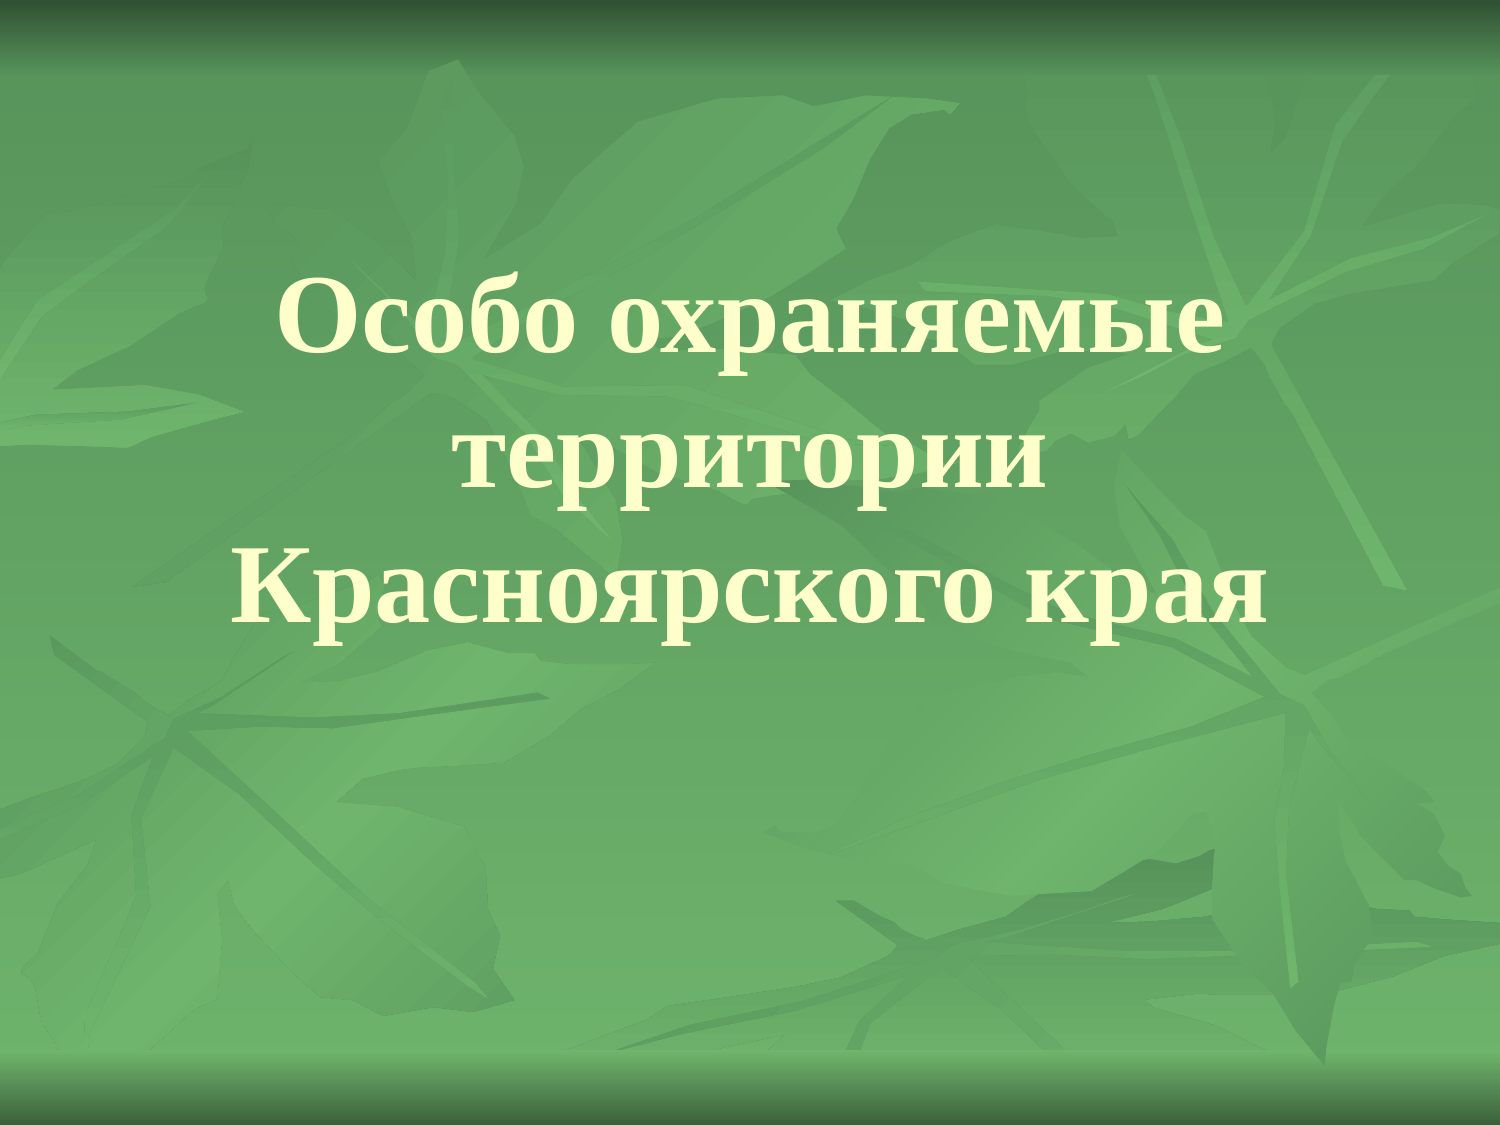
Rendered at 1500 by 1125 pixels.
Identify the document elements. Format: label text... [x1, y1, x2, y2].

title Особо охраняемые территории Красноярского края [112, 299, 1388, 586]
